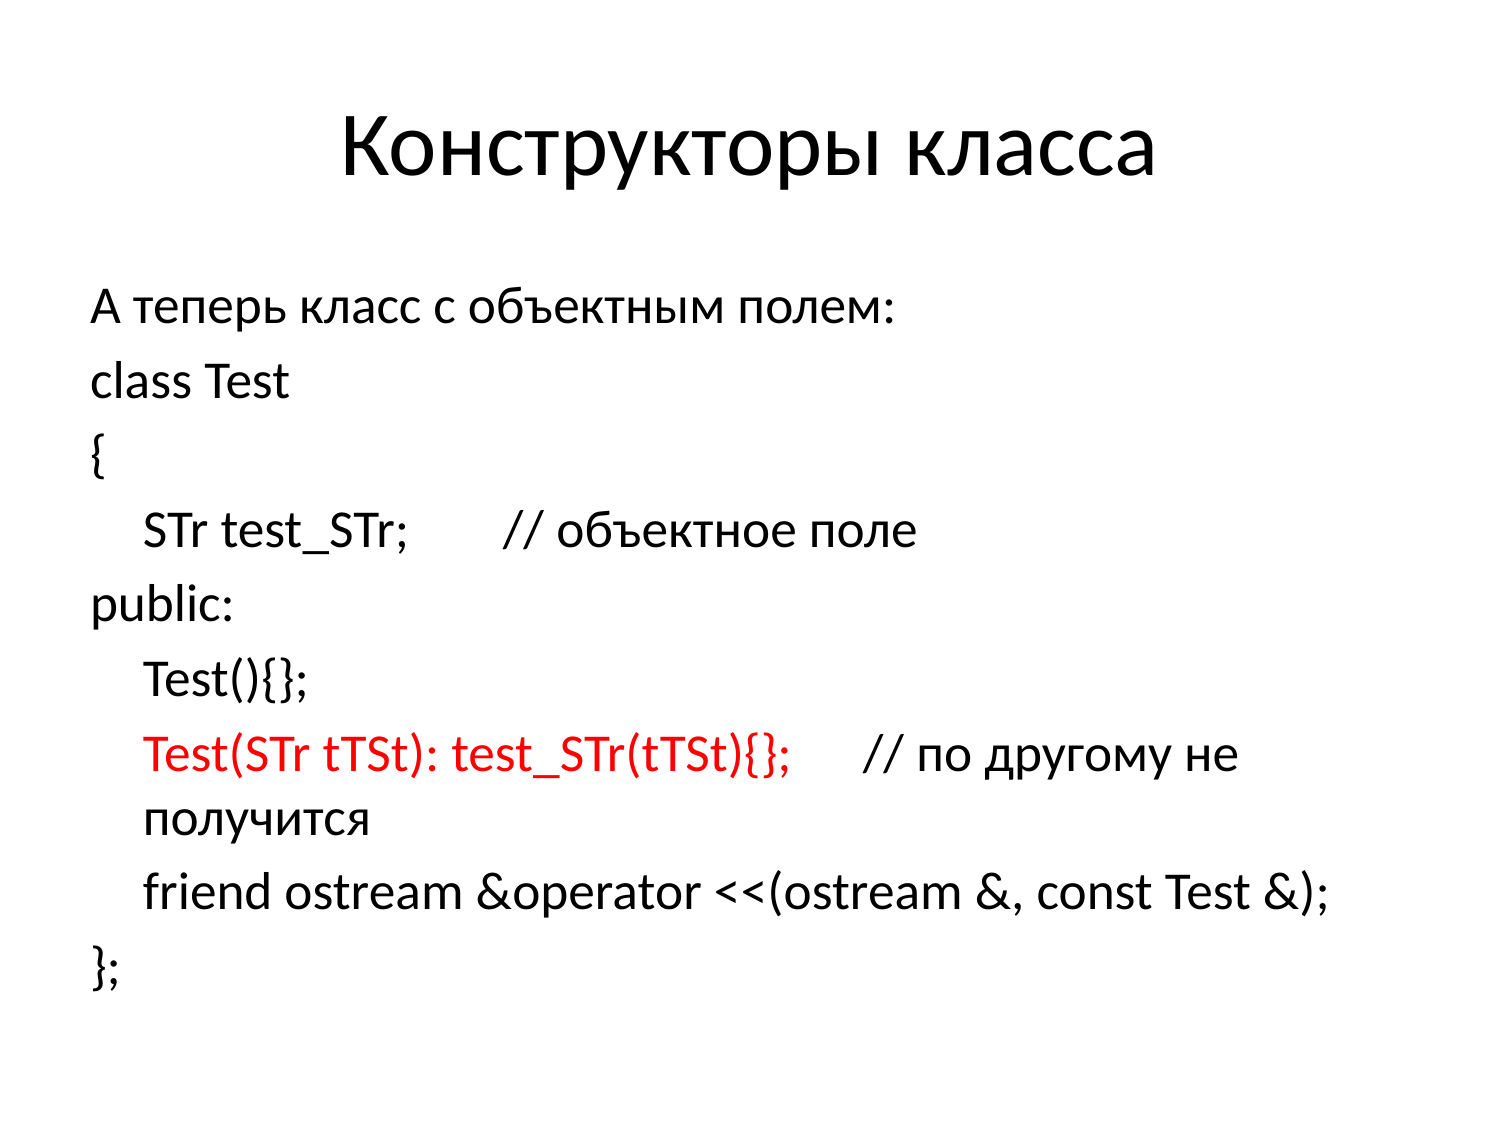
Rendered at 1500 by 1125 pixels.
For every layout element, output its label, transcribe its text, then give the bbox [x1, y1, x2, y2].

list А теперь класс с объектным полем: class Test { STr test_STr; // объектное поле public: Test(){}; Test(STr tTSt): test_STr(tTSt){}; // по другому не получится friend ostream &operator <<(ostream &, const Test &); }; [75, 262, 1425, 1005]
title Конструкторы класса [75, 45, 1425, 233]
